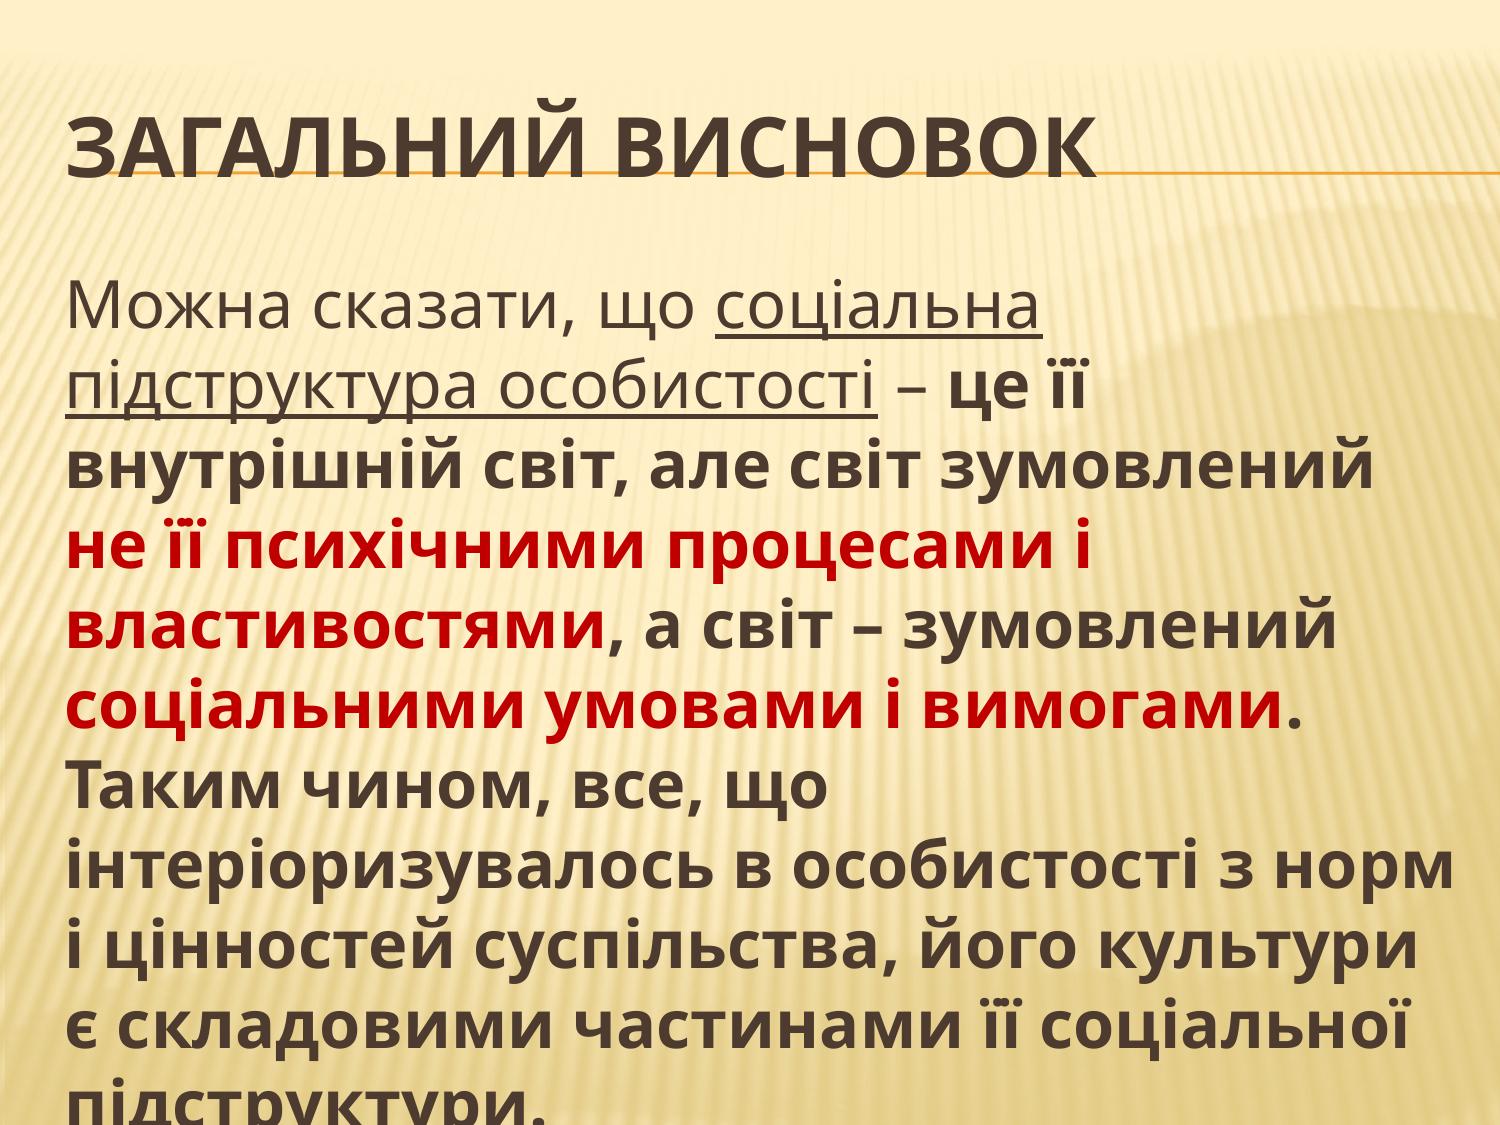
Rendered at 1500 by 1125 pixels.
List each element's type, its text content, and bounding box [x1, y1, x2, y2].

list Можна сказати, що соціальна підструктура особистості – це її внутрішній світ, але світ зумовлений не її психічними процесами і властивостями, а світ – зумовлений соціальними умовами і вимогами. Таким чином, все, що інтеріоризувалось в особистості з норм і цінностей сус­пільства, його культури є складовими частинами її соціальної підструктури. [50, 254, 1475, 1035]
title Загальний висновок [50, 75, 1475, 213]
